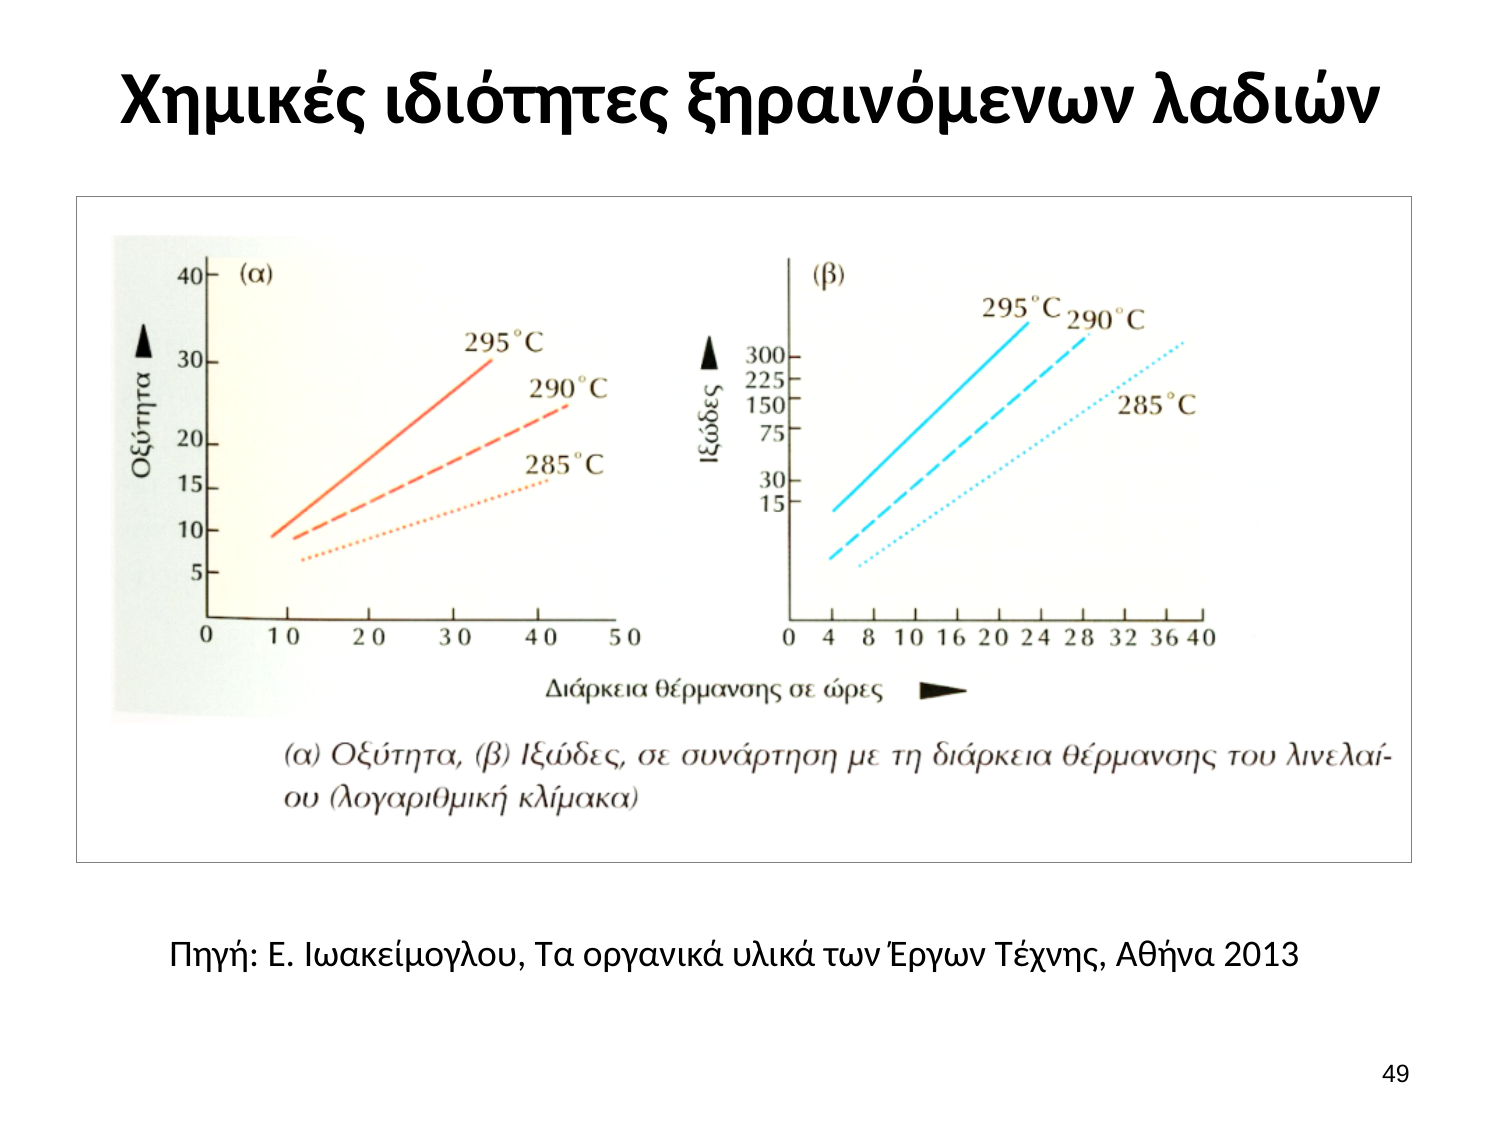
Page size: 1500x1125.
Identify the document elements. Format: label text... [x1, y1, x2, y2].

slide_number 48 [1074, 1042, 1425, 1103]
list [76, 196, 1412, 863]
title Χημικές ιδιότητες ξηραινόμενων λαδιών [76, 19, 1427, 169]
text_box Πηγή: Ε. Ιωακείμογλου, Τα οργανικά υλικά των Έργων Τέχνης, Αθήνα 2013 [154, 922, 1315, 982]
